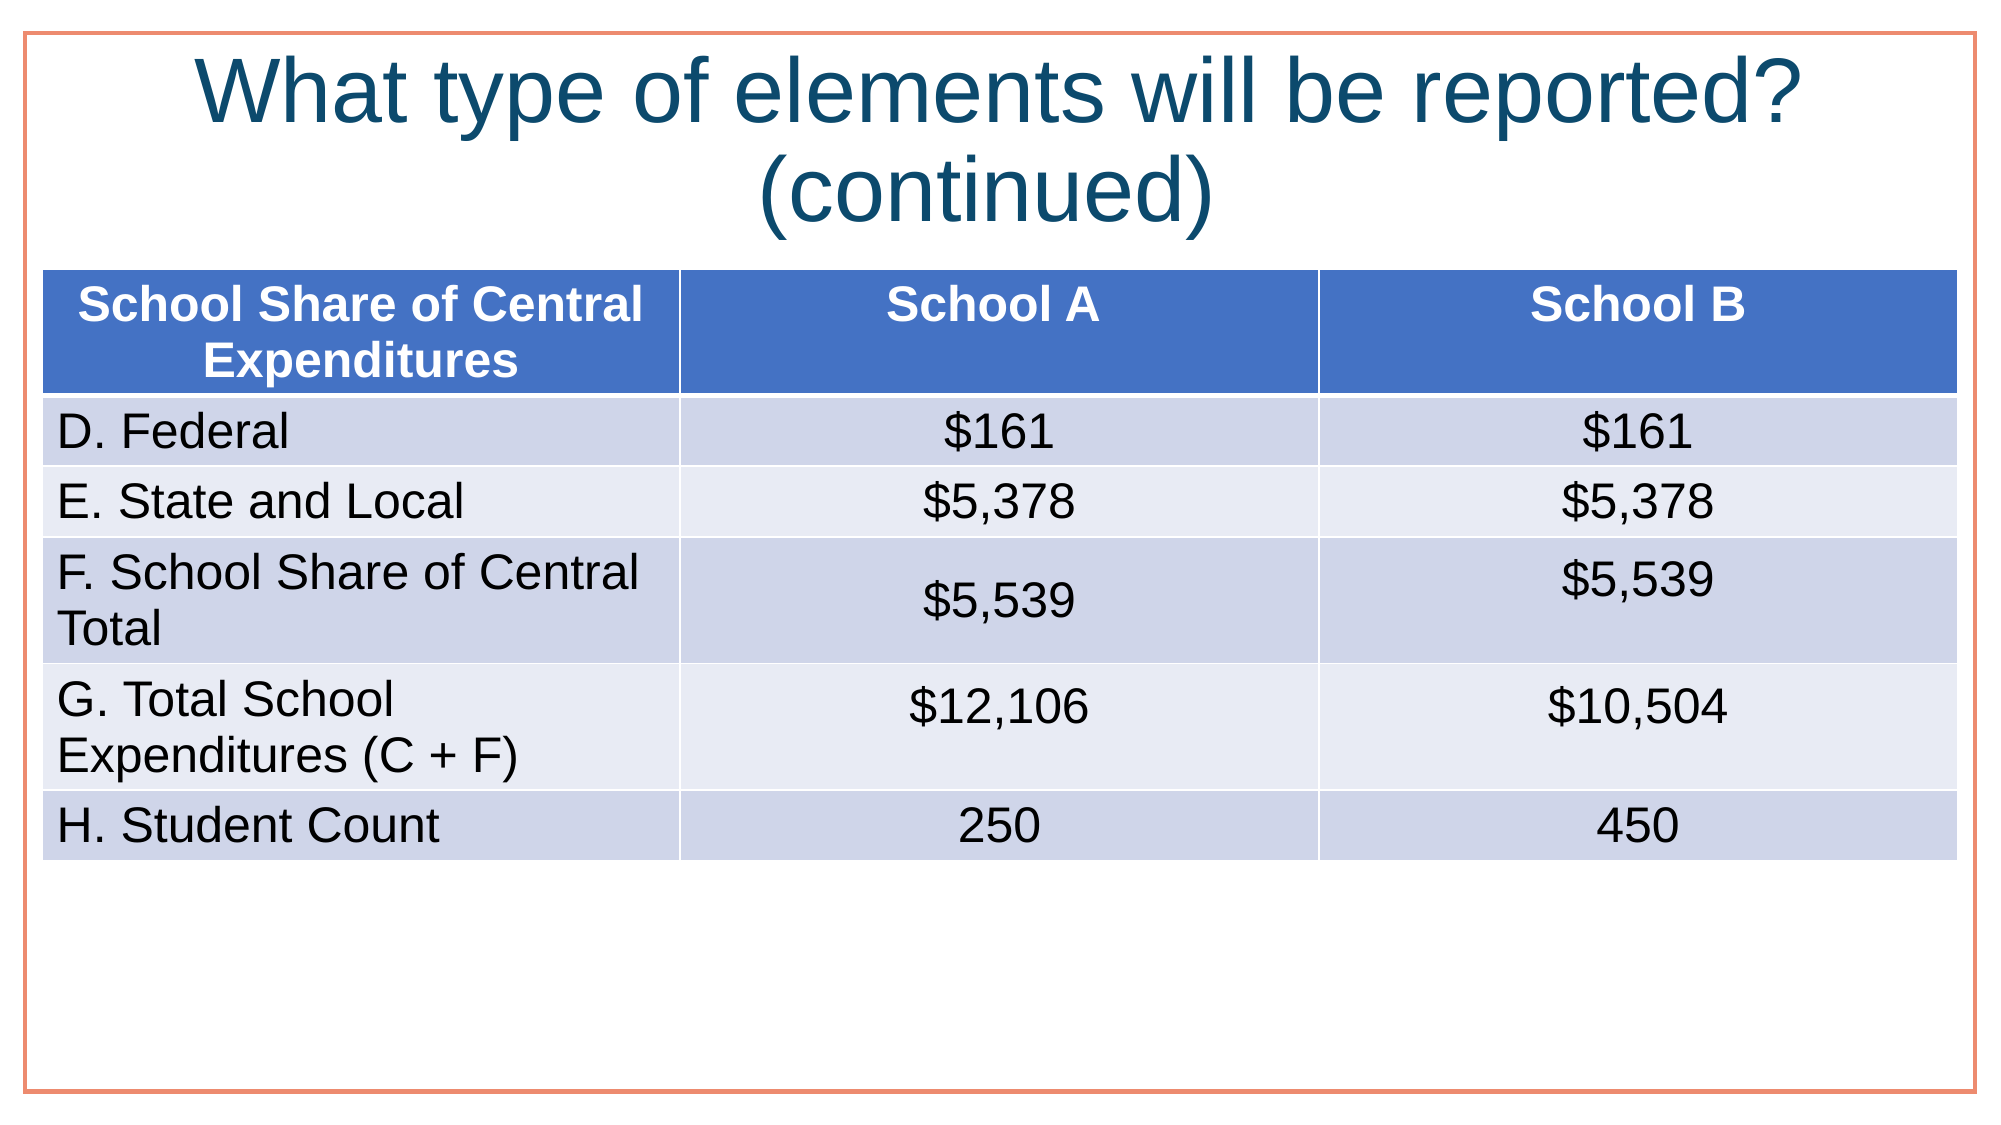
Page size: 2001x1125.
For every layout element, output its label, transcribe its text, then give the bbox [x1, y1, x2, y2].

table_header School A [681, 270, 1318, 393]
table_cell $5,378 [681, 467, 1318, 536]
table_cell 250 [681, 791, 1318, 860]
table_cell H. Student Count [43, 791, 679, 860]
table_cell $12,106 [681, 664, 1318, 789]
table_cell $5,378 [1320, 467, 1957, 536]
table_cell $161 [1320, 398, 1957, 465]
table_cell $5,539 [1320, 538, 1957, 663]
title What type of elements will be reported? (continued) [24, 33, 1975, 251]
table_cell $5,539 [681, 538, 1318, 663]
table_cell F. School Share of Central Total [43, 538, 679, 663]
table_cell E. State and Local [43, 467, 679, 536]
table_header School Share of Central Expenditures [43, 270, 679, 393]
table_cell $10,504 [1320, 664, 1957, 789]
table_cell G. Total School Expenditures (C + F) [43, 664, 679, 789]
table_cell D. Federal [43, 398, 679, 465]
table_cell 450 [1320, 791, 1957, 860]
table_header School B [1320, 270, 1957, 393]
table_cell $161 [681, 398, 1318, 465]
